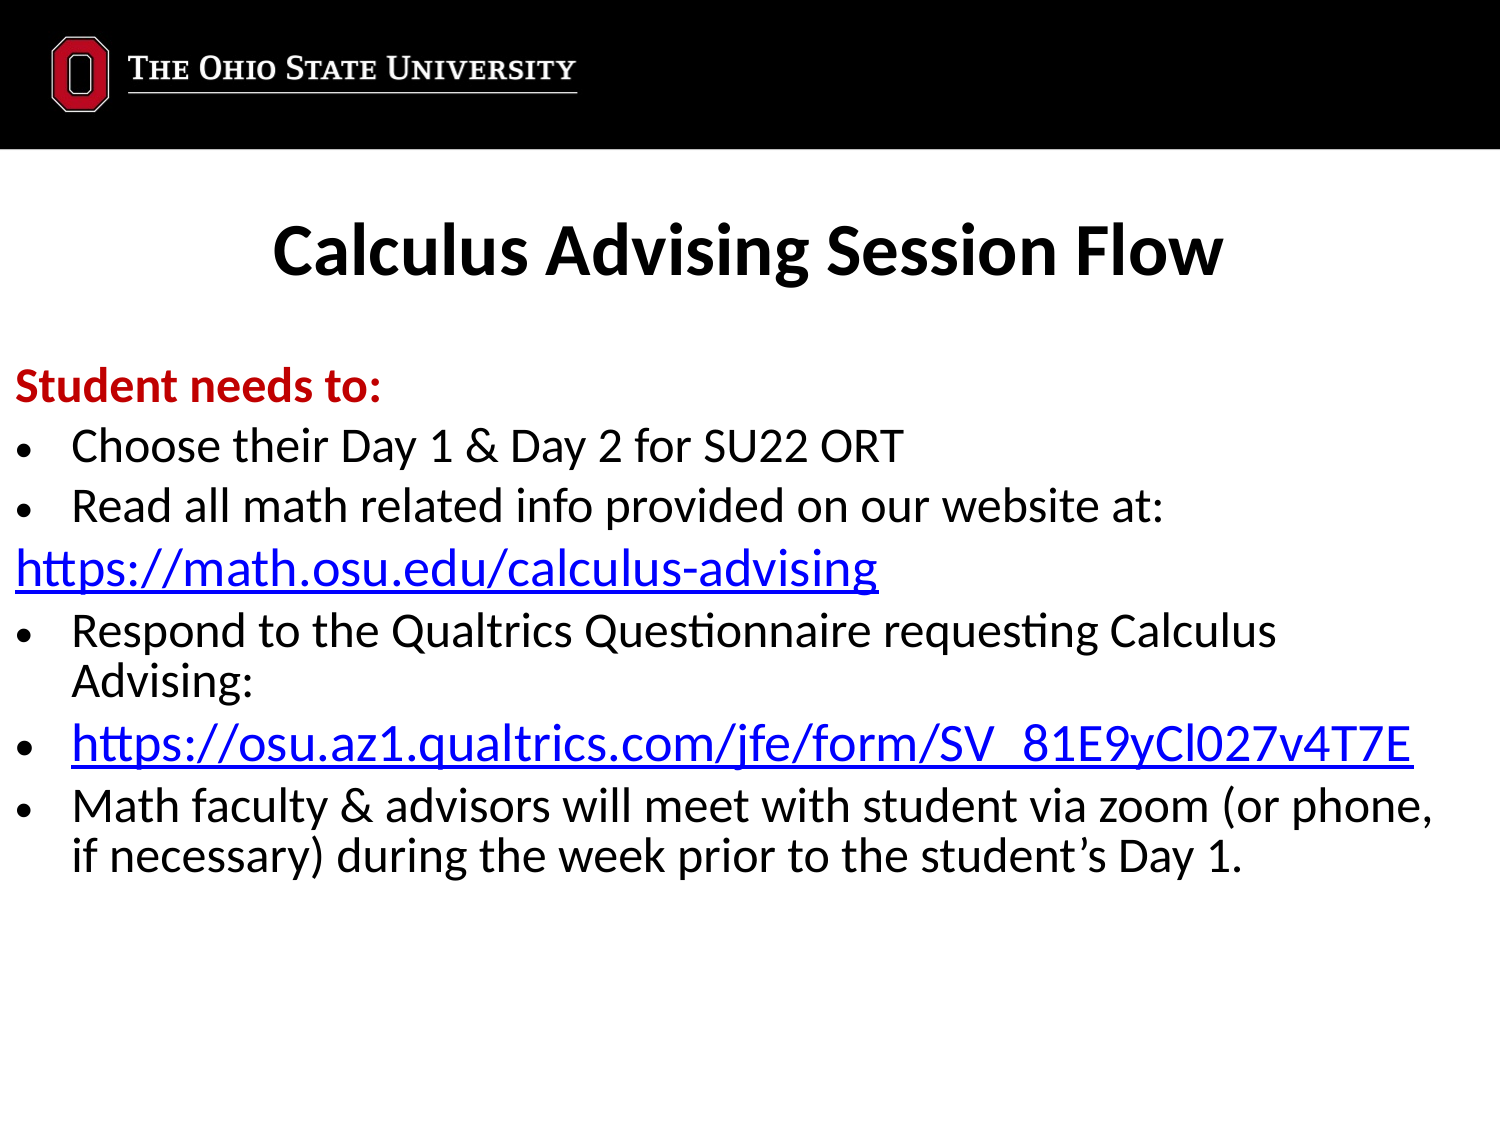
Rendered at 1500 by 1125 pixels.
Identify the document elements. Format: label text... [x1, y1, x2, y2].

list Student needs to: Choose their Day 1 & Day 2 for SU22 ORT Read all math related info provided on our website at: https://math.osu.edu/calculus-advising Respond to the Qualtrics Questionnaire requesting Calculus Advising: https://osu.az1.qualtrics.com/jfe/form/SV_81E9yCl027v4T7E Math faculty & advisors will meet with student via zoom (or phone, if necessary) during the week prior to the student’s Day 1. [0, 357, 1475, 1125]
picture [0, 0, 1500, 1125]
title Calculus Advising Session Flow [75, 162, 1425, 350]
